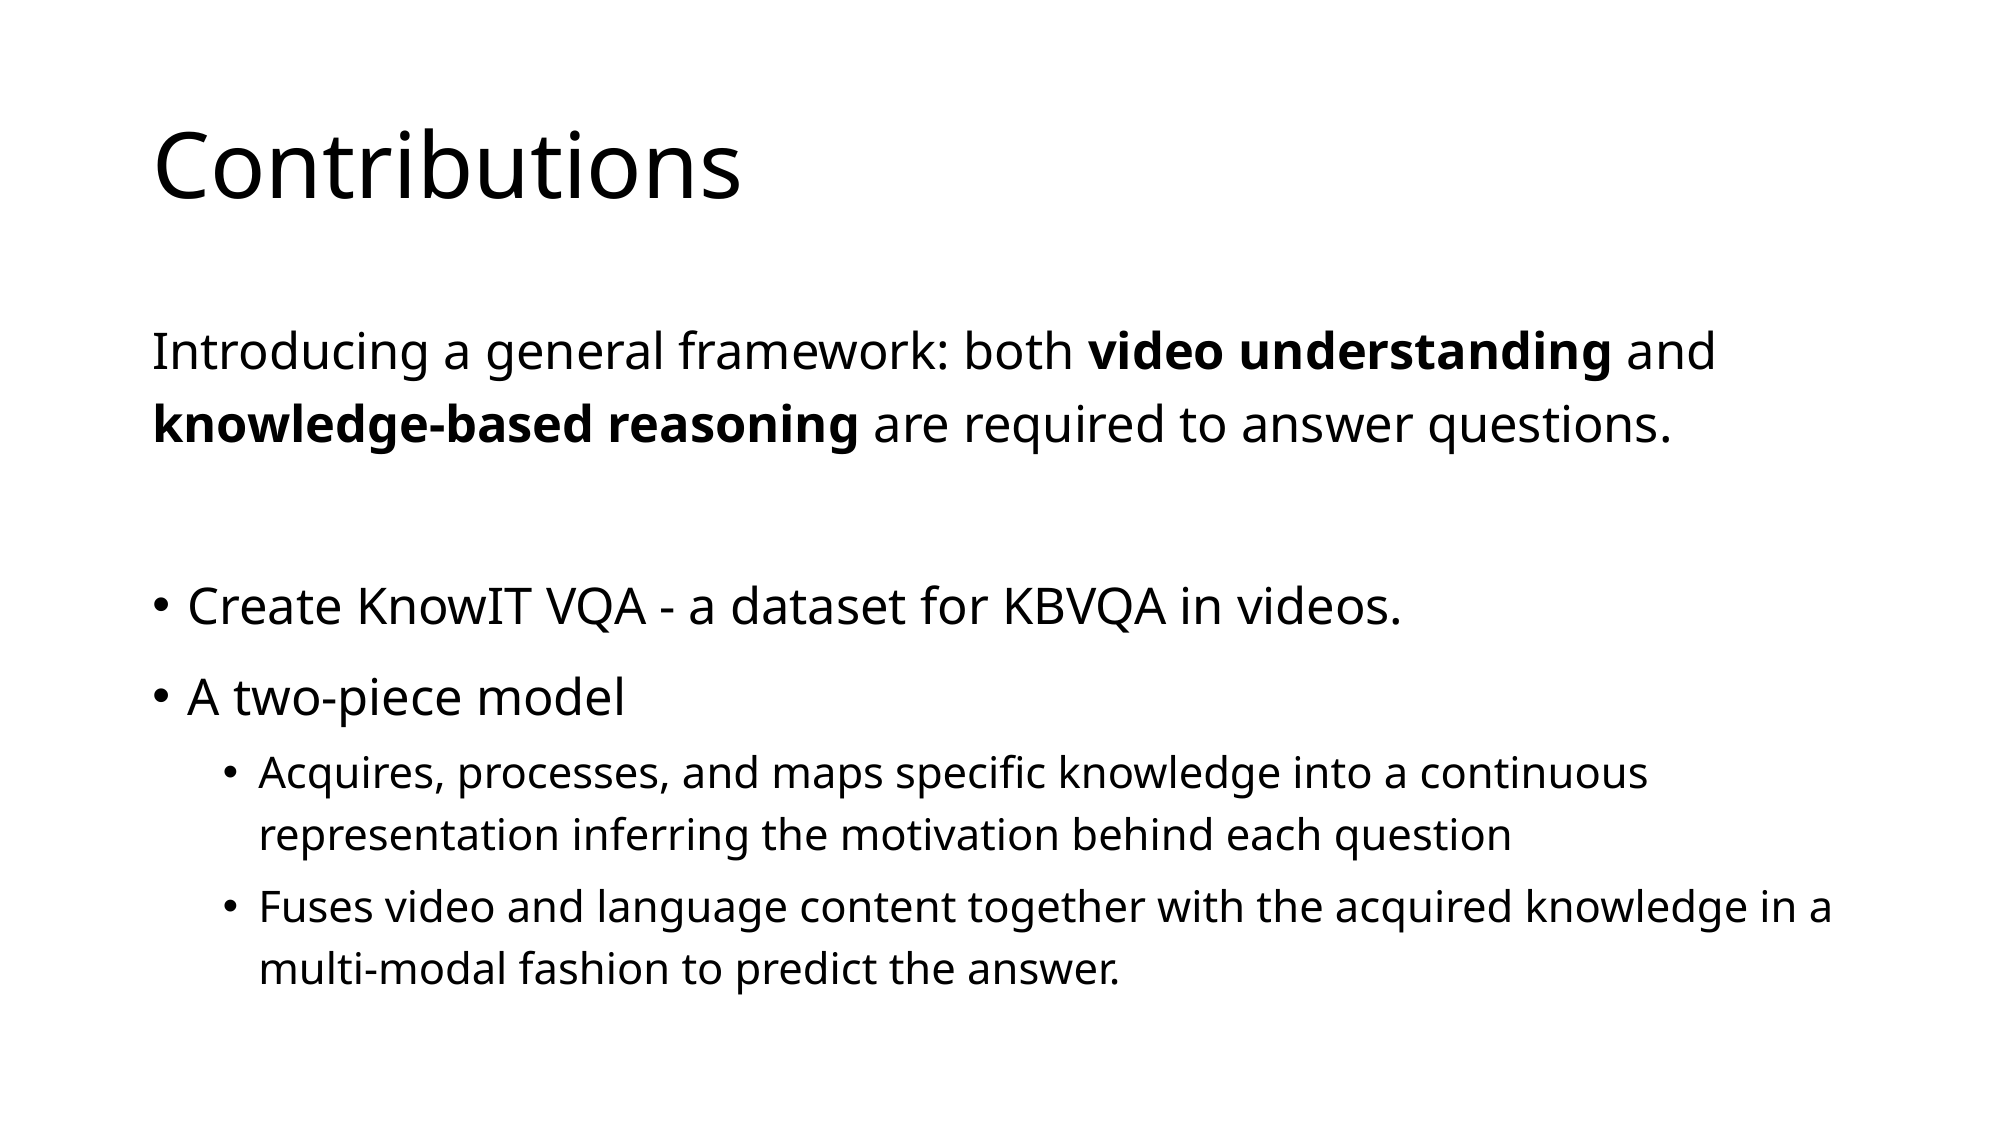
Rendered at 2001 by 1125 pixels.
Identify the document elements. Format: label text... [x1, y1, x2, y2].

list Introducing a general framework: both video understanding and knowledge-based reasoning are required to answer questions. Create KnowIT VQA - a dataset for KBVQA in videos. A two-piece model Acquires, processes, and maps specific knowledge into a continuous representation inferring the motivation behind each question Fuses video and language content together with the acquired knowledge in a multi-modal fashion to predict the answer. [137, 299, 1863, 1014]
title Contributions [137, 59, 1863, 278]
